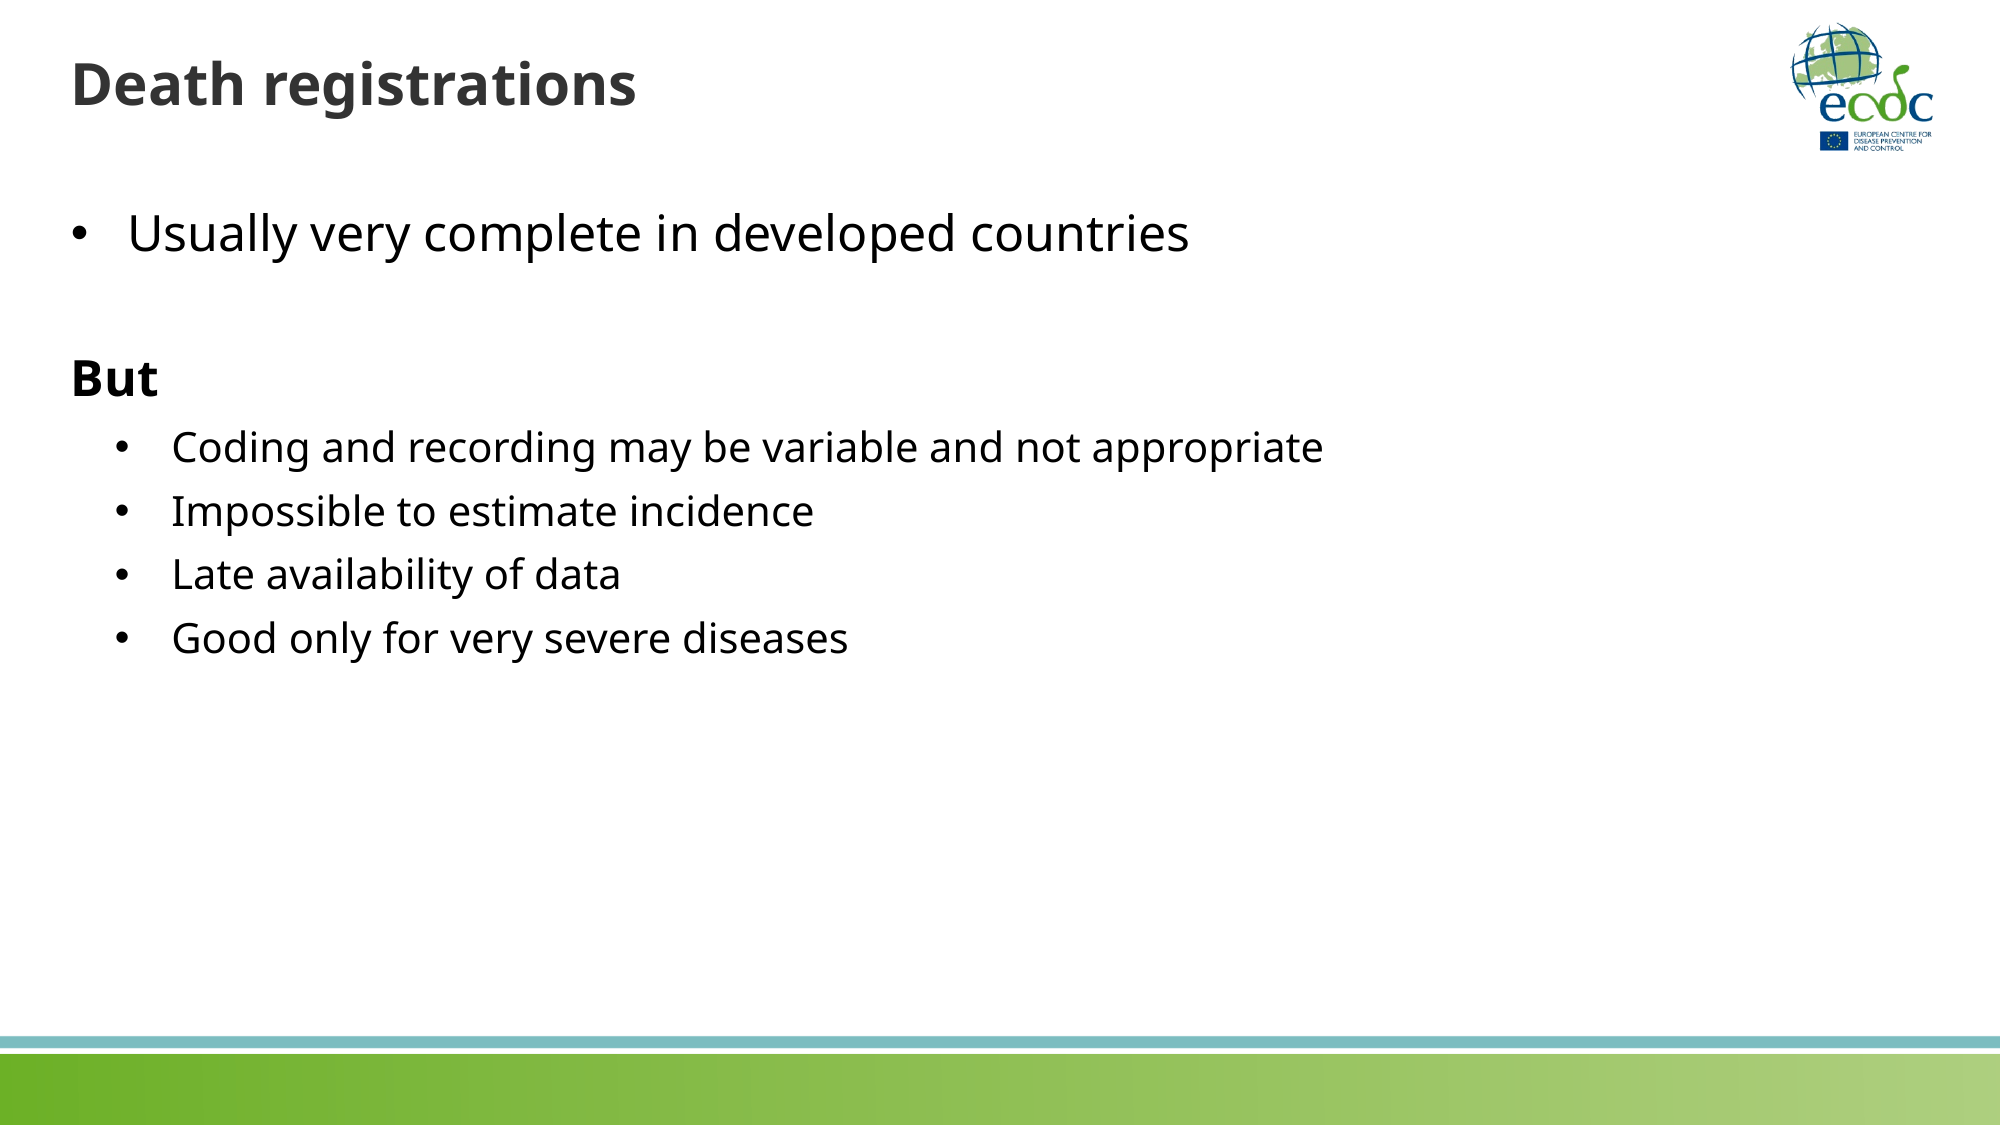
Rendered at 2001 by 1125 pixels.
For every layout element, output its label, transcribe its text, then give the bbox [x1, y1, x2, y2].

picture [0, 0, 2000, 1125]
title Death registrations [70, 54, 1764, 186]
list Usually very complete in developed countries But Coding and recording may be variable and not appropriate Impossible to estimate incidence Late availability of data Good only for very severe diseases [70, 207, 1936, 1025]
